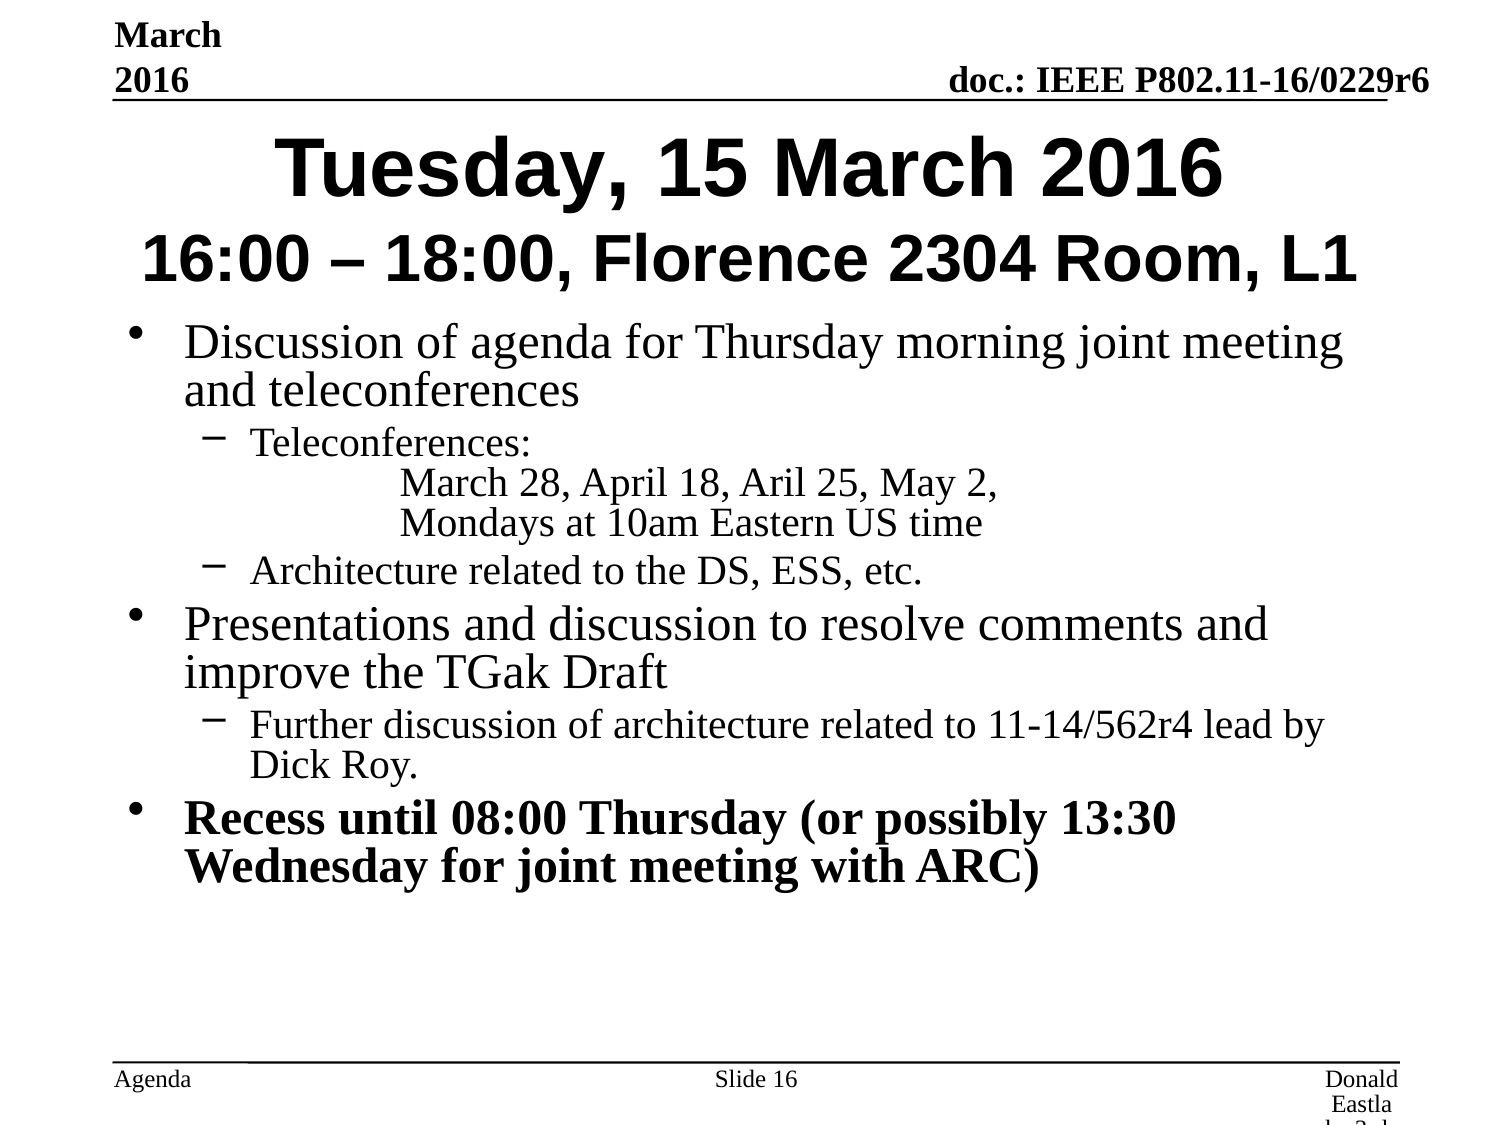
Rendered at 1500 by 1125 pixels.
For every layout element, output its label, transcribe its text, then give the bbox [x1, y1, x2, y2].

slide_number Slide 16 [712, 1063, 800, 1093]
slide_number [114, 54, 290, 100]
title Tuesday, 15 March 2016 16:00 – 18:00, Florence 2304 Room, L1 [112, 112, 1388, 288]
footer Donald Eastlake 3rd, Huawei Technologies [1325, 1063, 1402, 1093]
list Discussion of agenda for Thursday morning joint meeting and teleconferences Teleconferences: March 28, April 18, Aril 25, May 2, Mondays at 10am Eastern US time Architecture related to the DS, ESS, etc. Presentations and discussion to resolve comments and improve the TGak Draft Further discussion of architecture related to 11-14/562r4 lead by Dick Roy. Recess until 08:00 Thursday (or possibly 13:30 Wednesday for joint meeting with ARC) [112, 312, 1413, 1063]
